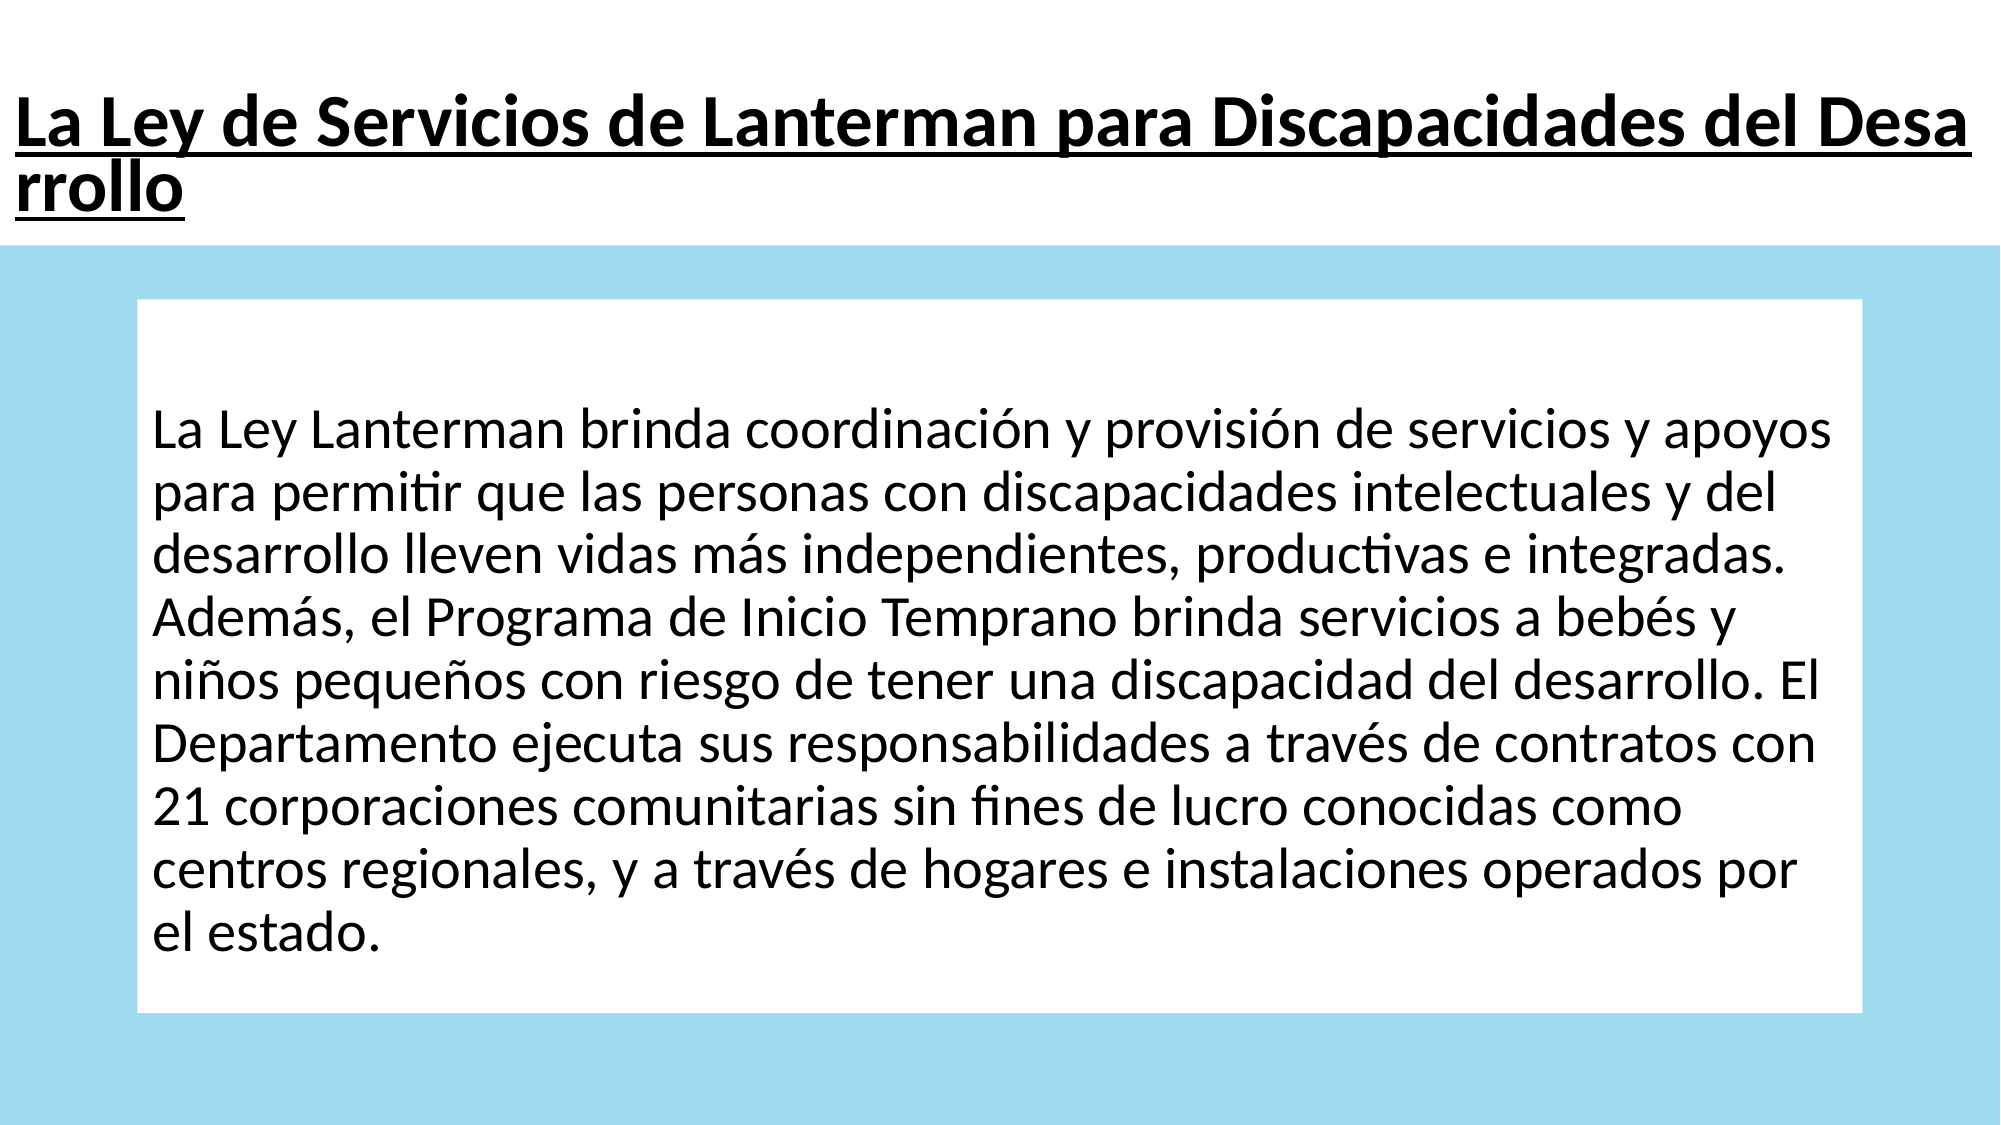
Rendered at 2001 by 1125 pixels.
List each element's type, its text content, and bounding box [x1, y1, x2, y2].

list La Ley Lanterman brinda coordinación y provisión de servicios y apoyos para permitir que las personas con discapacidades intelectuales y del desarrollo lleven vidas más independientes, productivas e integradas. Además, el Programa de Inicio Temprano brinda servicios a bebés y niños pequeños con riesgo de tener una discapacidad del desarrollo. El Departamento ejecuta sus responsabilidades a través de contratos con 21 corporaciones comunitarias sin fines de lucro conocidas como centros regionales, y a través de hogares e instalaciones operados por el estado. [137, 299, 1863, 1014]
title La Ley de Servicios de Lanterman para Discapacidades del Desarrollo [0, 0, 2000, 246]
